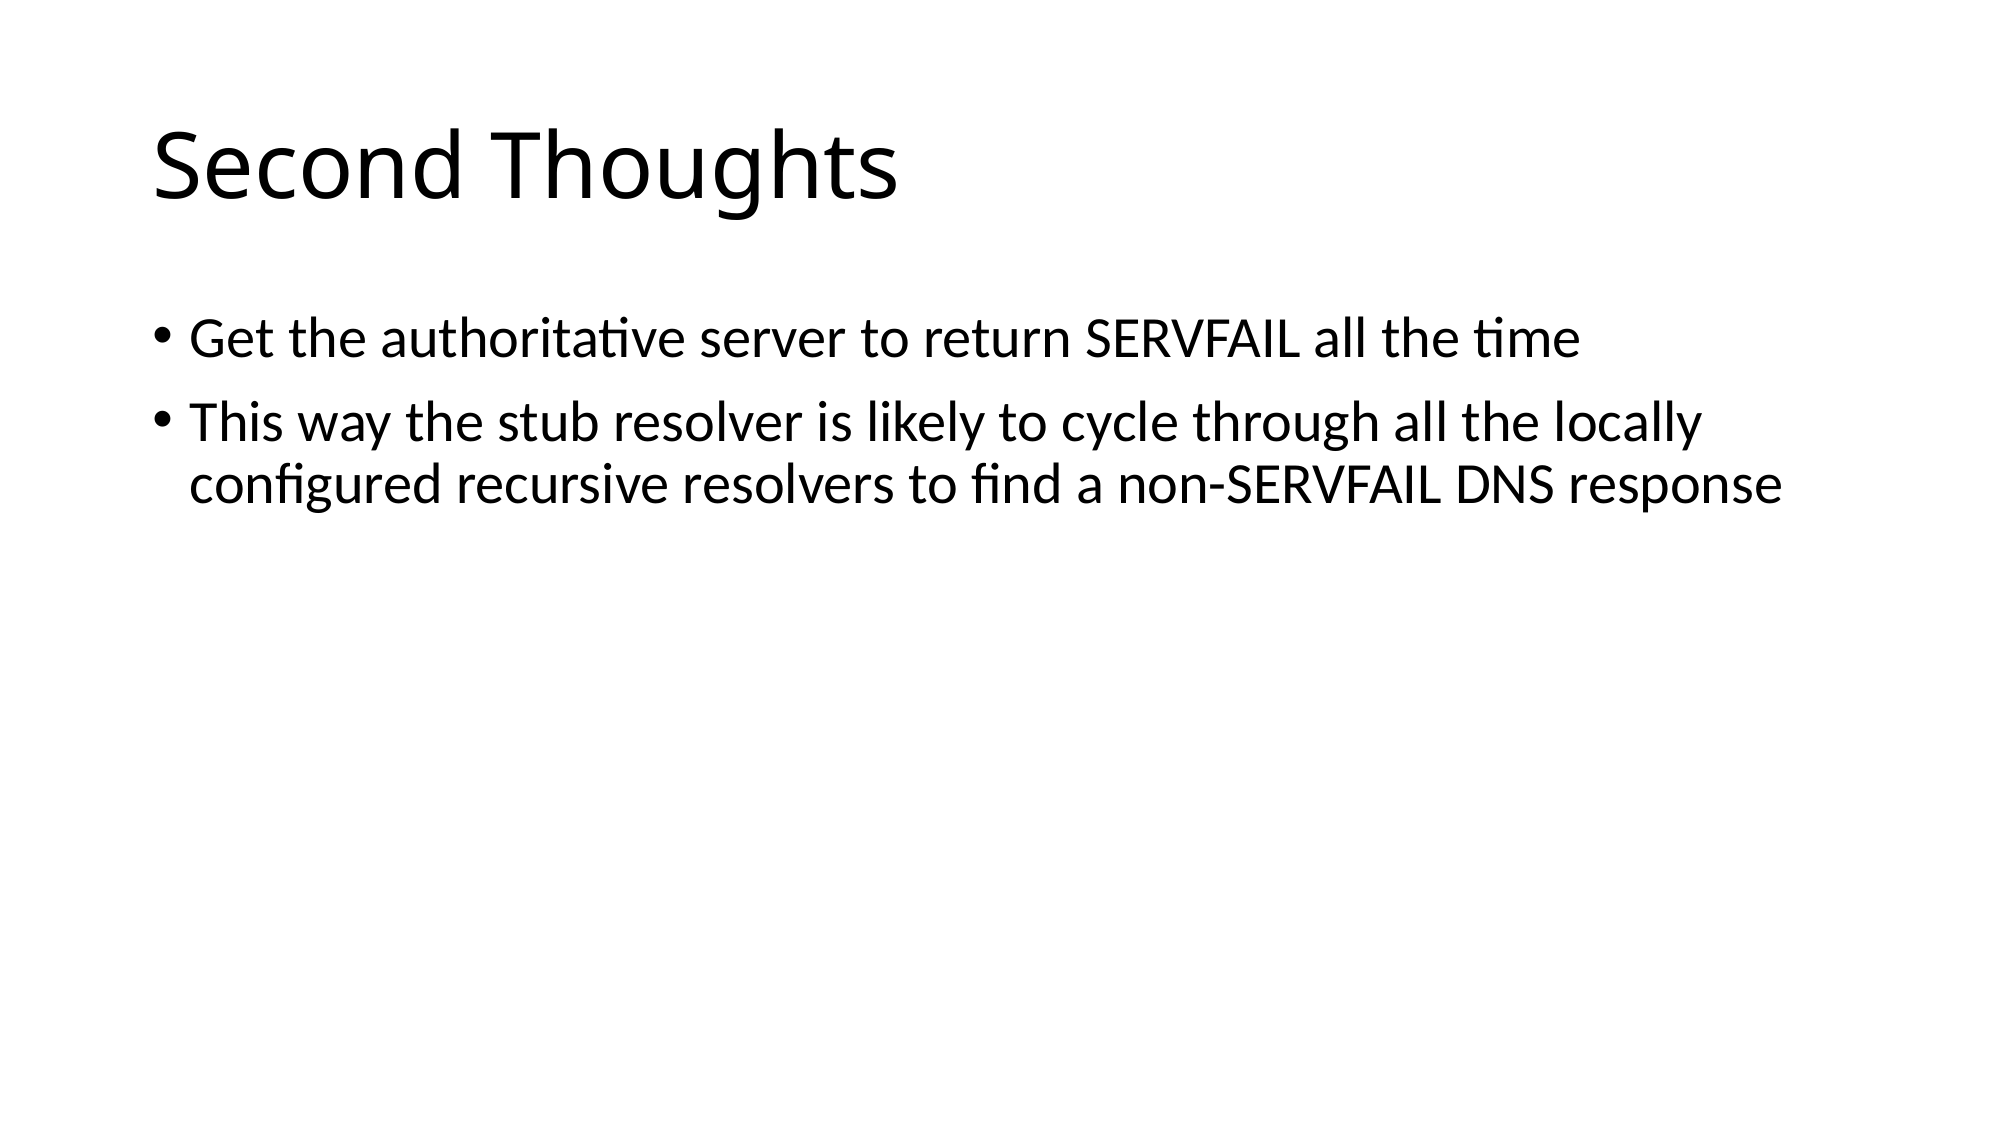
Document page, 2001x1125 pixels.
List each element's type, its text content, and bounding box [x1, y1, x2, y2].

list Get the authoritative server to return SERVFAIL all the time This way the stub resolver is likely to cycle through all the locally configured recursive resolvers to find a non-SERVFAIL DNS response [137, 299, 1863, 1014]
title Second Thoughts [137, 59, 1863, 278]
